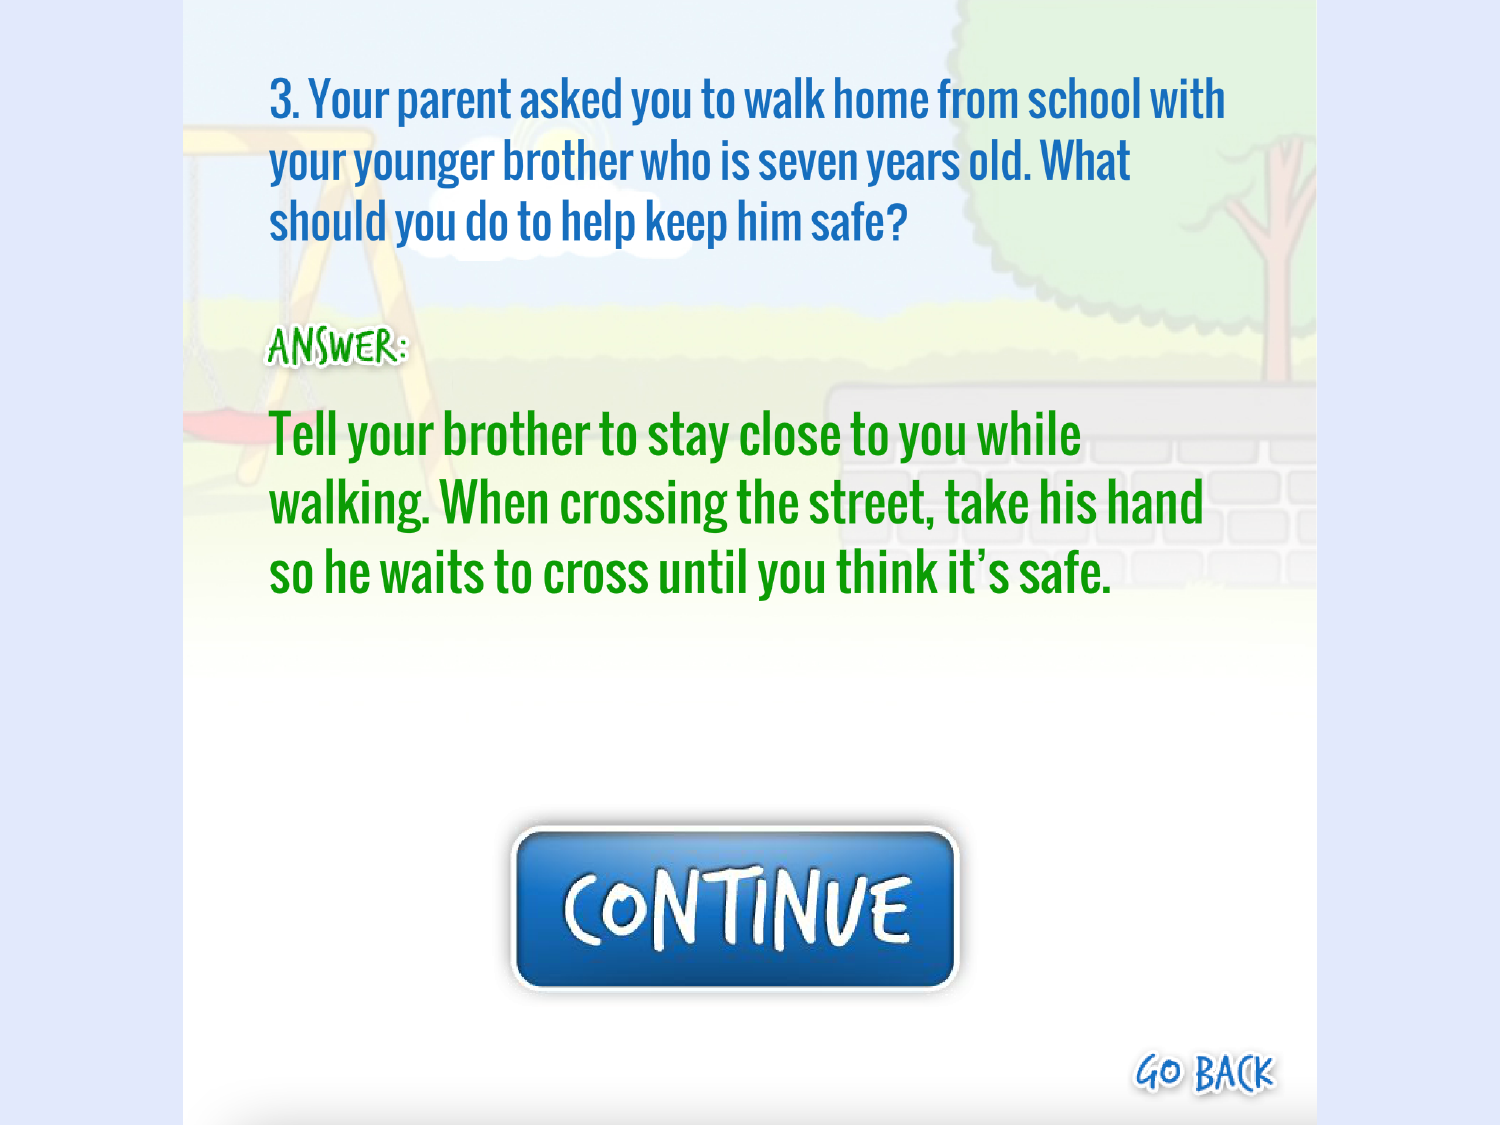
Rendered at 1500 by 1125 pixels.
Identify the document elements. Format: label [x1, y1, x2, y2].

picture [183, 0, 1317, 1125]
